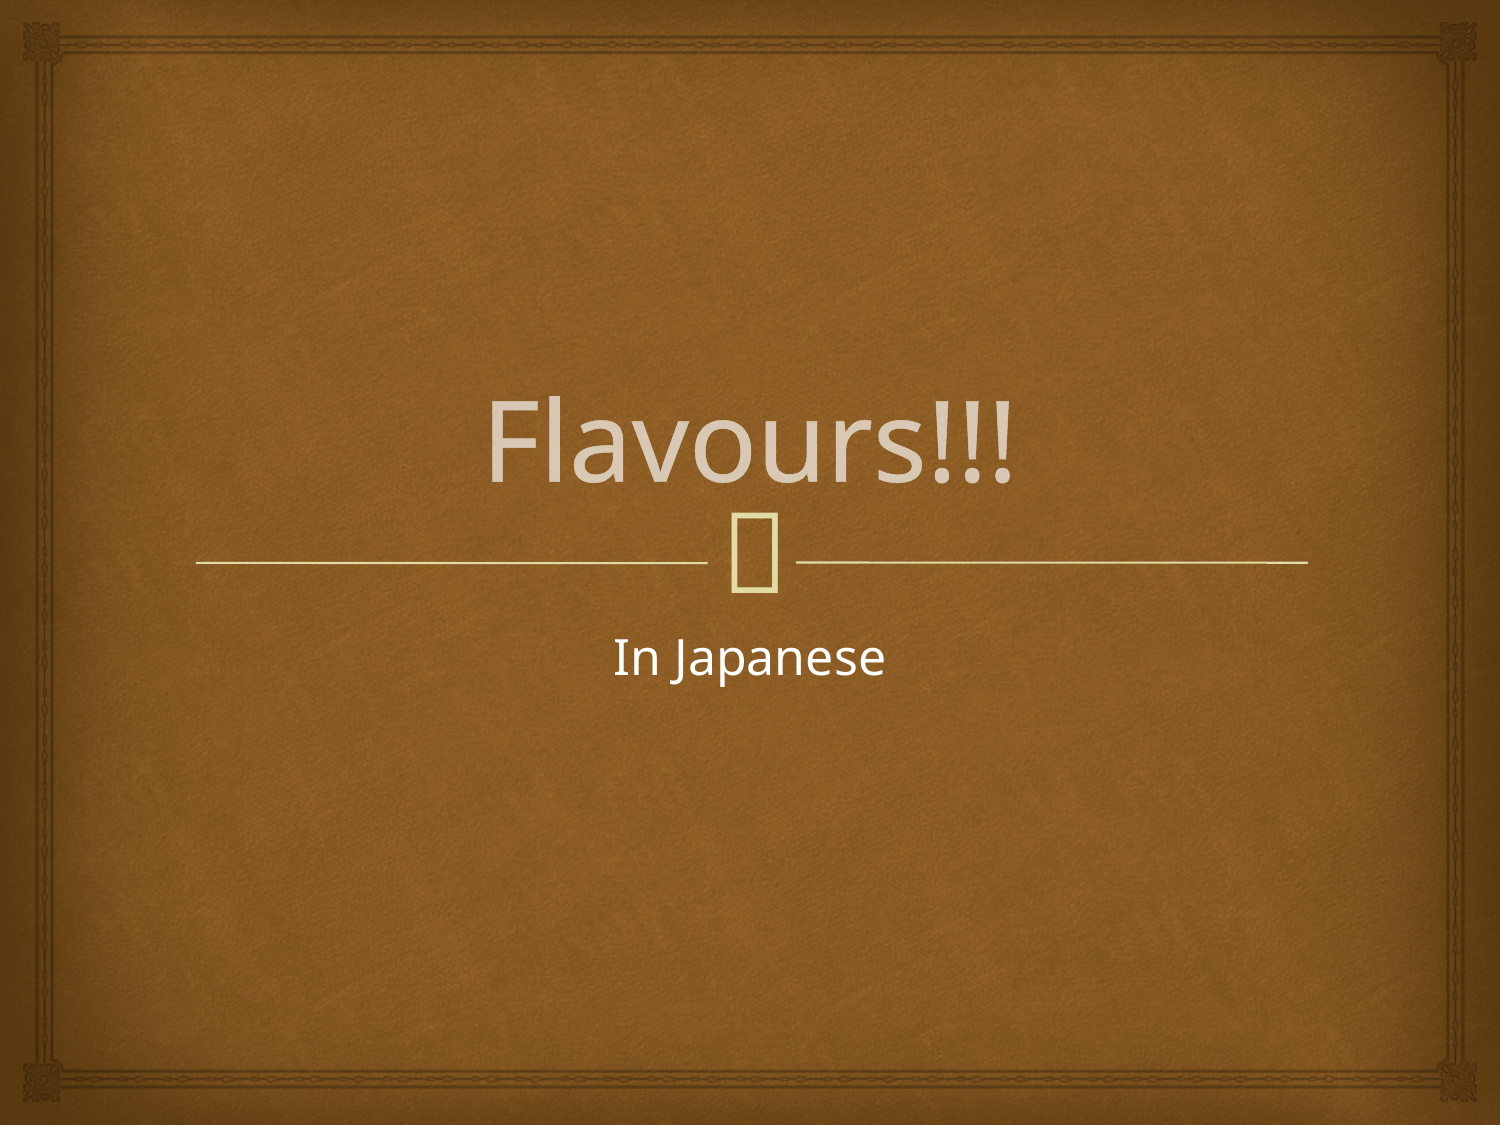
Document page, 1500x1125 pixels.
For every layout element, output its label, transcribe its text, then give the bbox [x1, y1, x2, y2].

subtitle In Japanese [225, 618, 1275, 906]
picture [0, 0, 1500, 1125]
title Flavours!!! [194, 227, 1306, 512]
